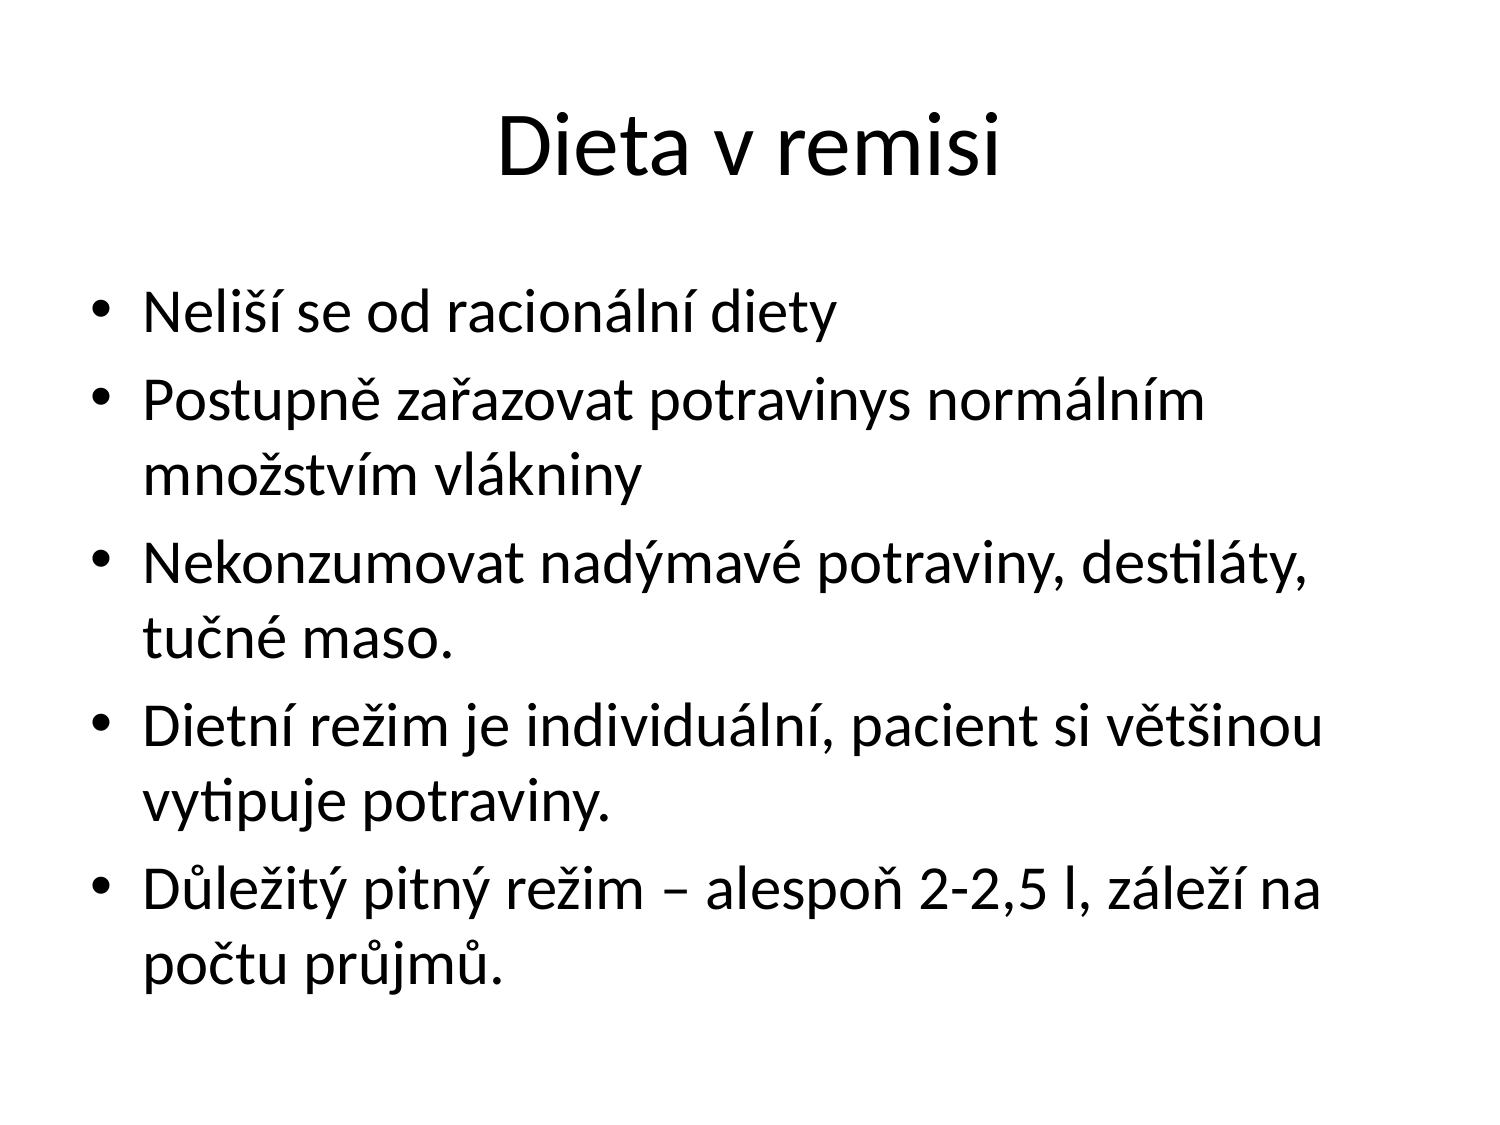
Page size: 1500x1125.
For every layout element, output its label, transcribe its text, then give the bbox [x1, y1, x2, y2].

list Neliší se od racionální diety Postupně zařazovat potravinys normálním množstvím vlákniny Nekonzumovat nadýmavé potraviny, destiláty, tučné maso. Dietní režim je individuální, pacient si většinou vytipuje potraviny. Důležitý pitný režim – alespoň 2-2,5 l, záleží na počtu průjmů. [75, 262, 1425, 1005]
title Dieta v remisi [75, 45, 1425, 233]
